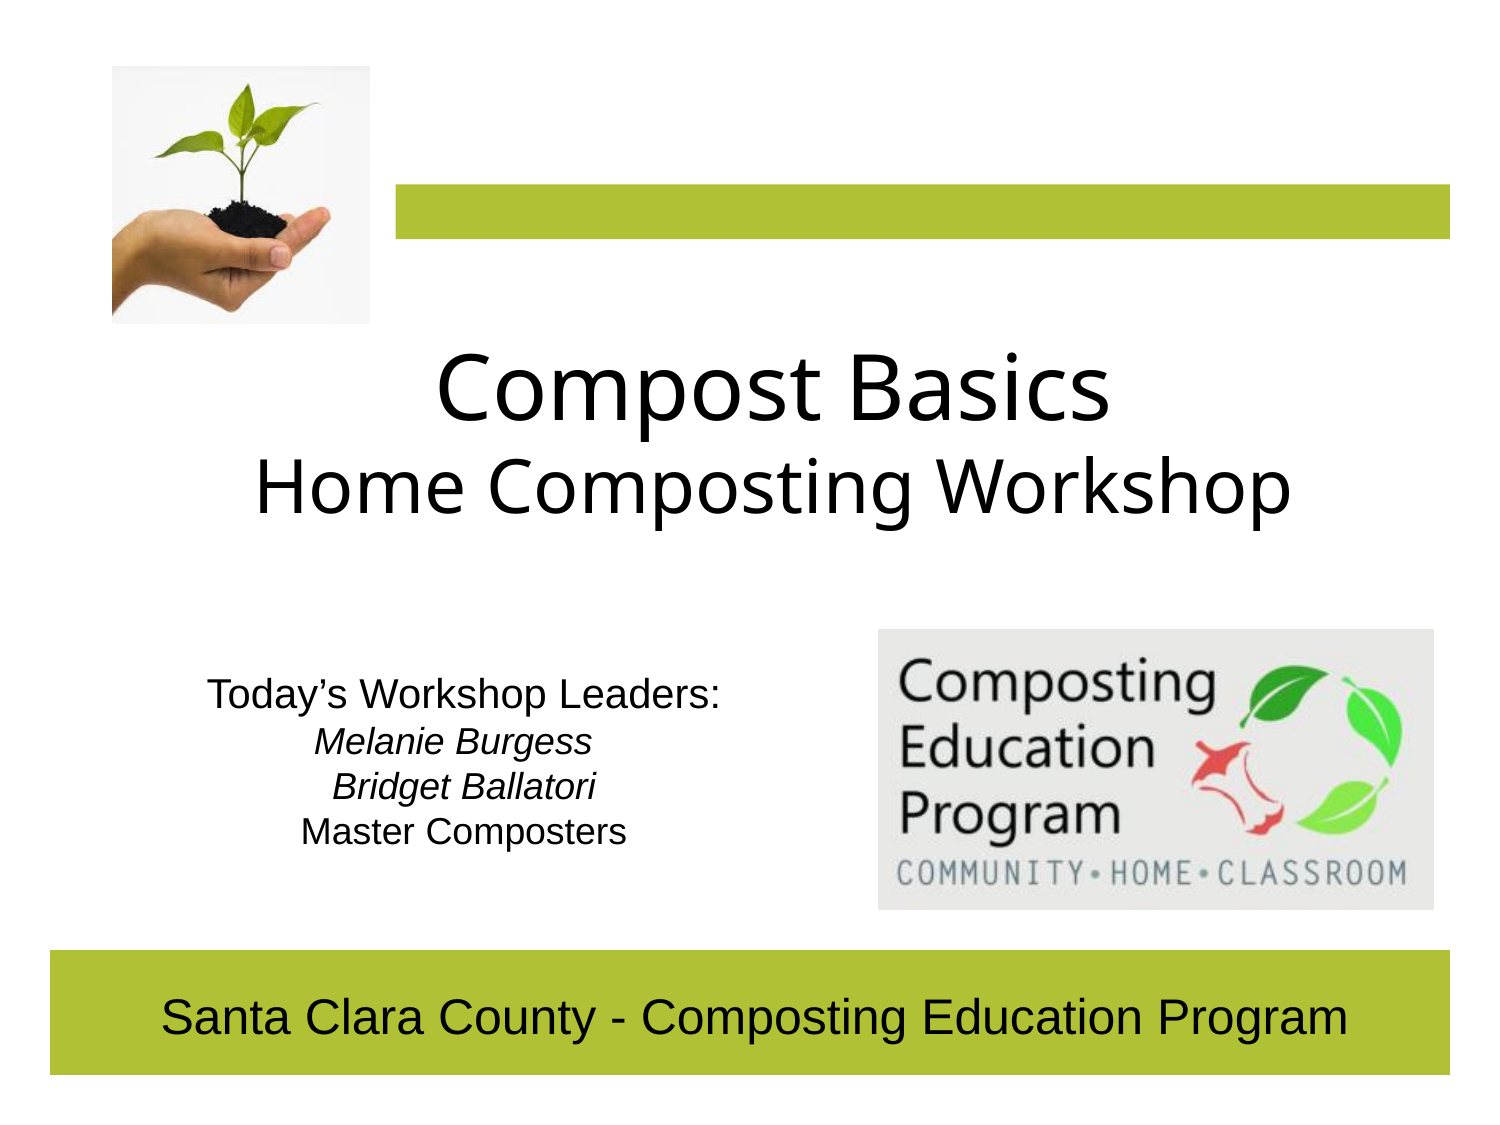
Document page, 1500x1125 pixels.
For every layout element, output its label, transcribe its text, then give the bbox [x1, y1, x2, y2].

title Compost Basics Home Composting Workshop [136, 311, 1412, 547]
picture [112, 66, 370, 324]
text_box Today’s Workshop Leaders: Melanie Burgess Bridget Ballatori Master Composters [186, 659, 742, 874]
picture [878, 628, 1435, 911]
text_box Santa Clara County - Composting Education Program [76, 976, 1434, 1055]
